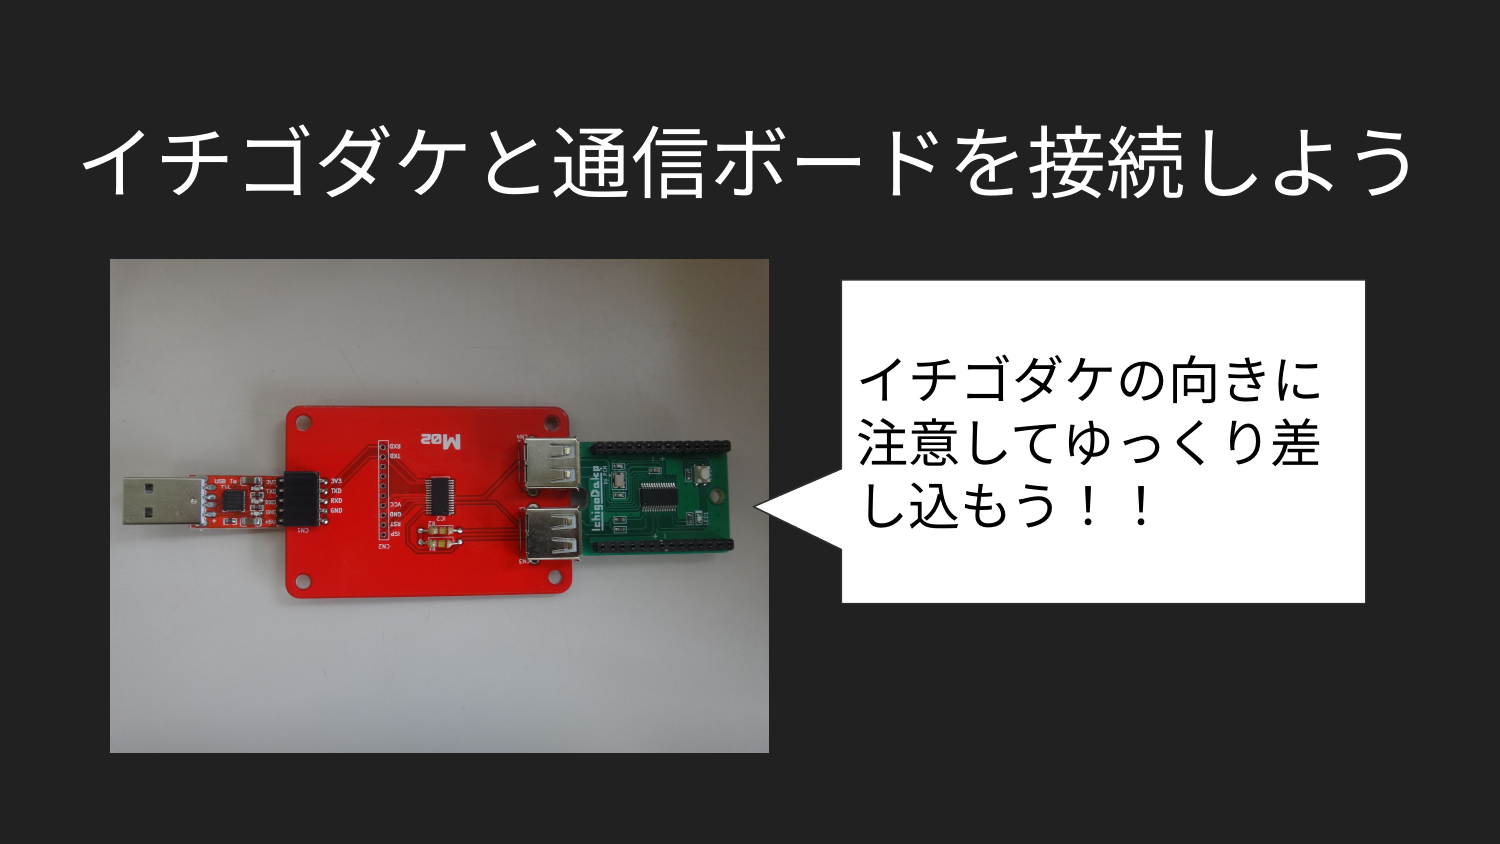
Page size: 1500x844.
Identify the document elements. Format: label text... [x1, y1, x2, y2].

picture [109, 258, 769, 753]
title イチゴダケと通信ボードを接続しよう [51, 81, 1449, 224]
text_box イチゴダケの向きに注意してゆっくり差し込もう！！ [774, 279, 1366, 604]
